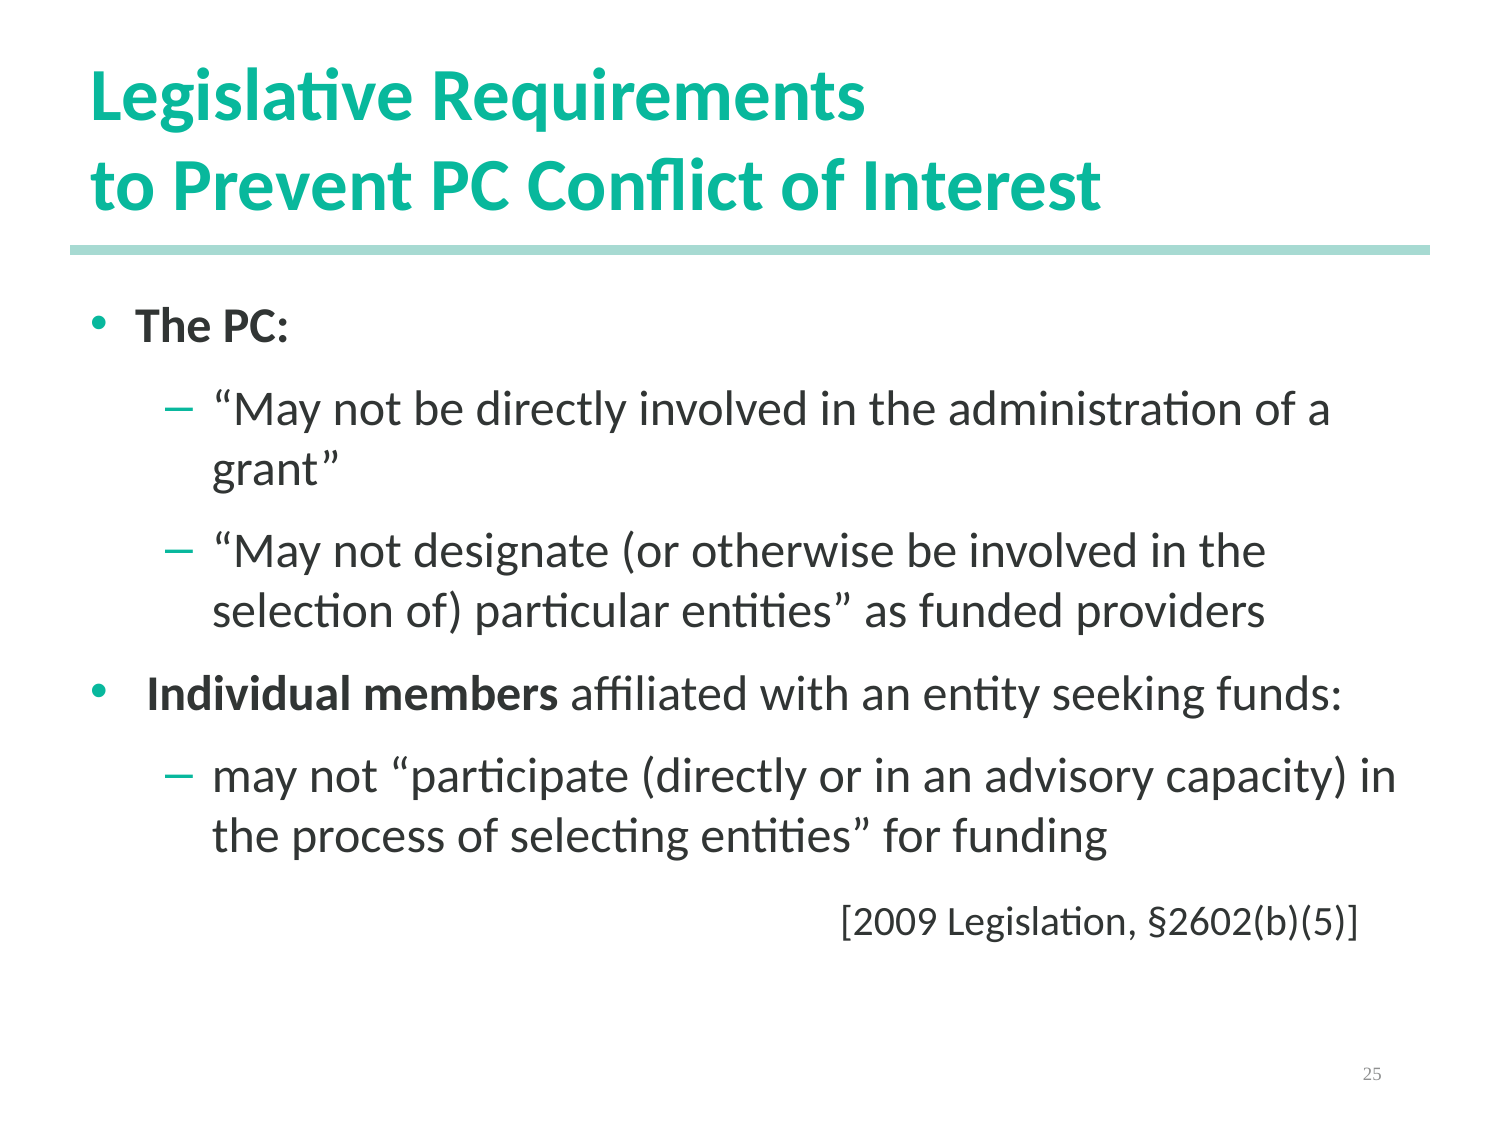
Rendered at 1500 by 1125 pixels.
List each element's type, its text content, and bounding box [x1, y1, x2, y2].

list The PC: “May not be directly involved in the administration of a grant” “May not designate (or otherwise be involved in the selection of) particular entities” as funded providers Individual members affiliated with an entity seeking funds: may not “participate (directly or in an advisory capacity) in the process of selecting entities” for funding [2009 Legislation, §2602(b)(5)] [75, 284, 1425, 1005]
slide_number 25 [1059, 1042, 1397, 1103]
title Legislative Requirements to Prevent PC Conflict of Interest [75, 45, 1425, 233]
